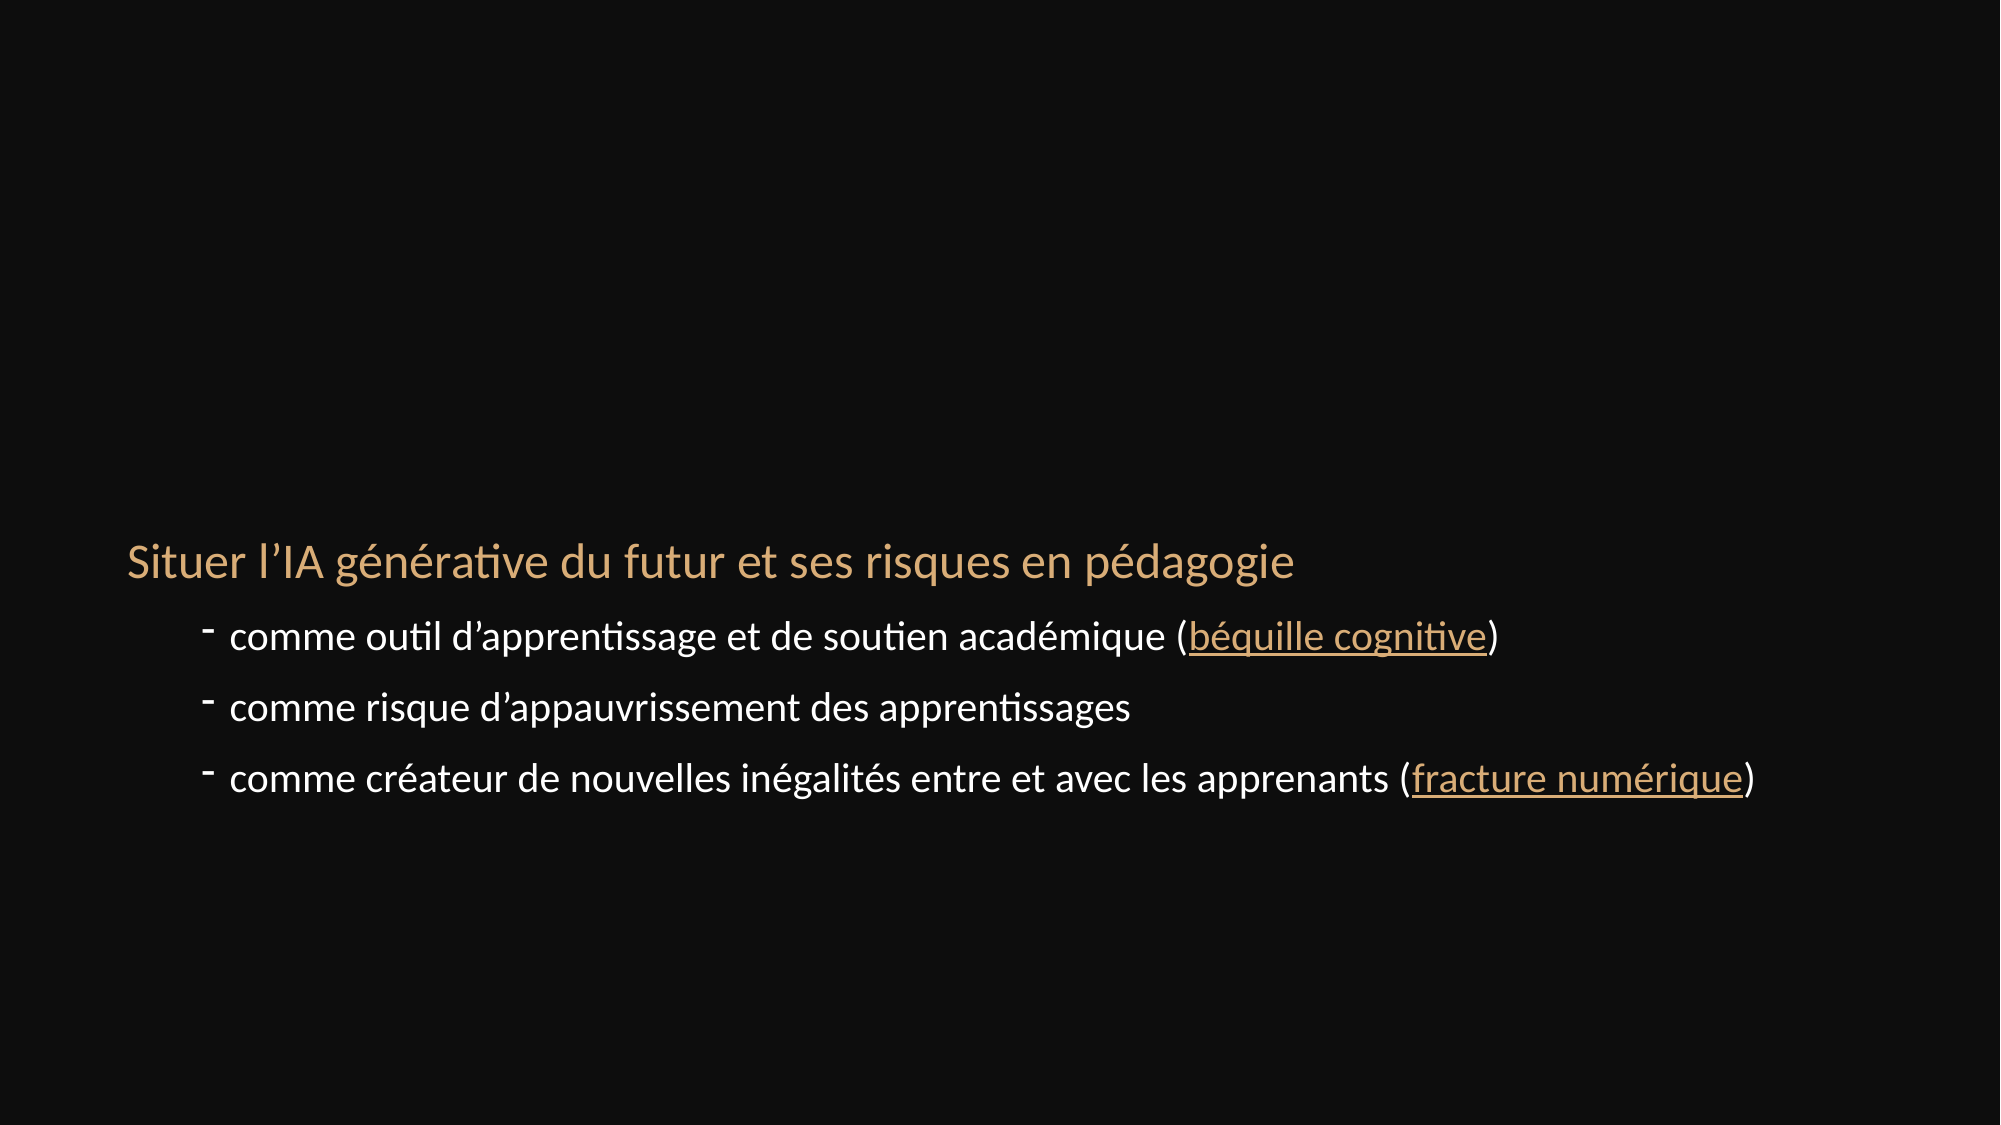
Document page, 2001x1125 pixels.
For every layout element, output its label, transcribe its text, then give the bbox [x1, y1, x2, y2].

list Situer l’IA générative du futur et ses risques en pédagogie comme outil d’apprentissage et de soutien académique (béquille cognitive) comme risque d’appauvrissement des apprentissages comme créateur de nouvelles inégalités entre et avec les apprenants (fracture numérique) [112, 284, 1775, 1045]
